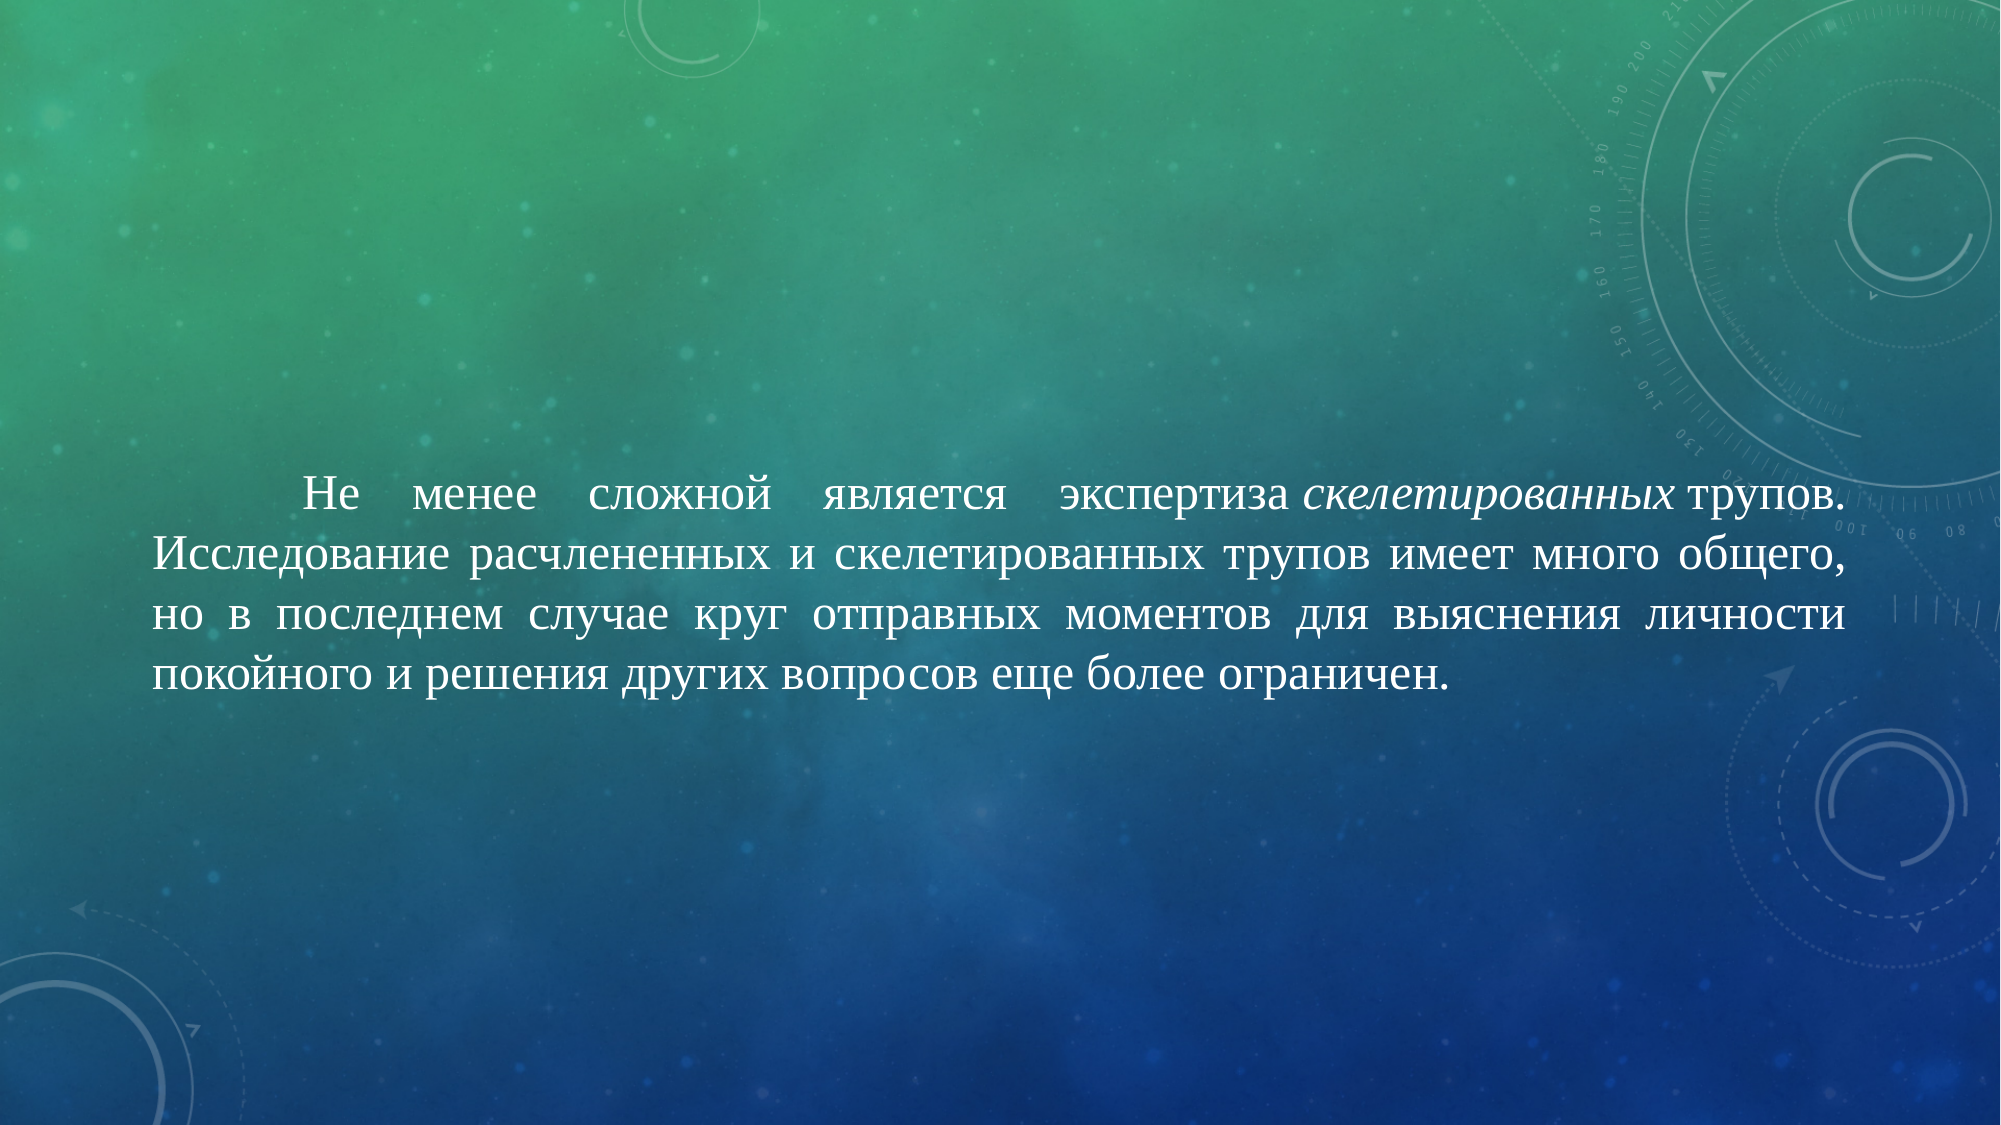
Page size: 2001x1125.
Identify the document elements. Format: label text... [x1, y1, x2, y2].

list Не менее сложной является экспертиза скелетированных трупов. Исследование расчлененных и скелетированных трупов имеет много общего, но в последнем случае круг отправных моментов для выяснения личности покойного и решения других вопросов еще более ограничен. [137, 145, 1863, 1014]
picture [0, 0, 2001, 1125]
